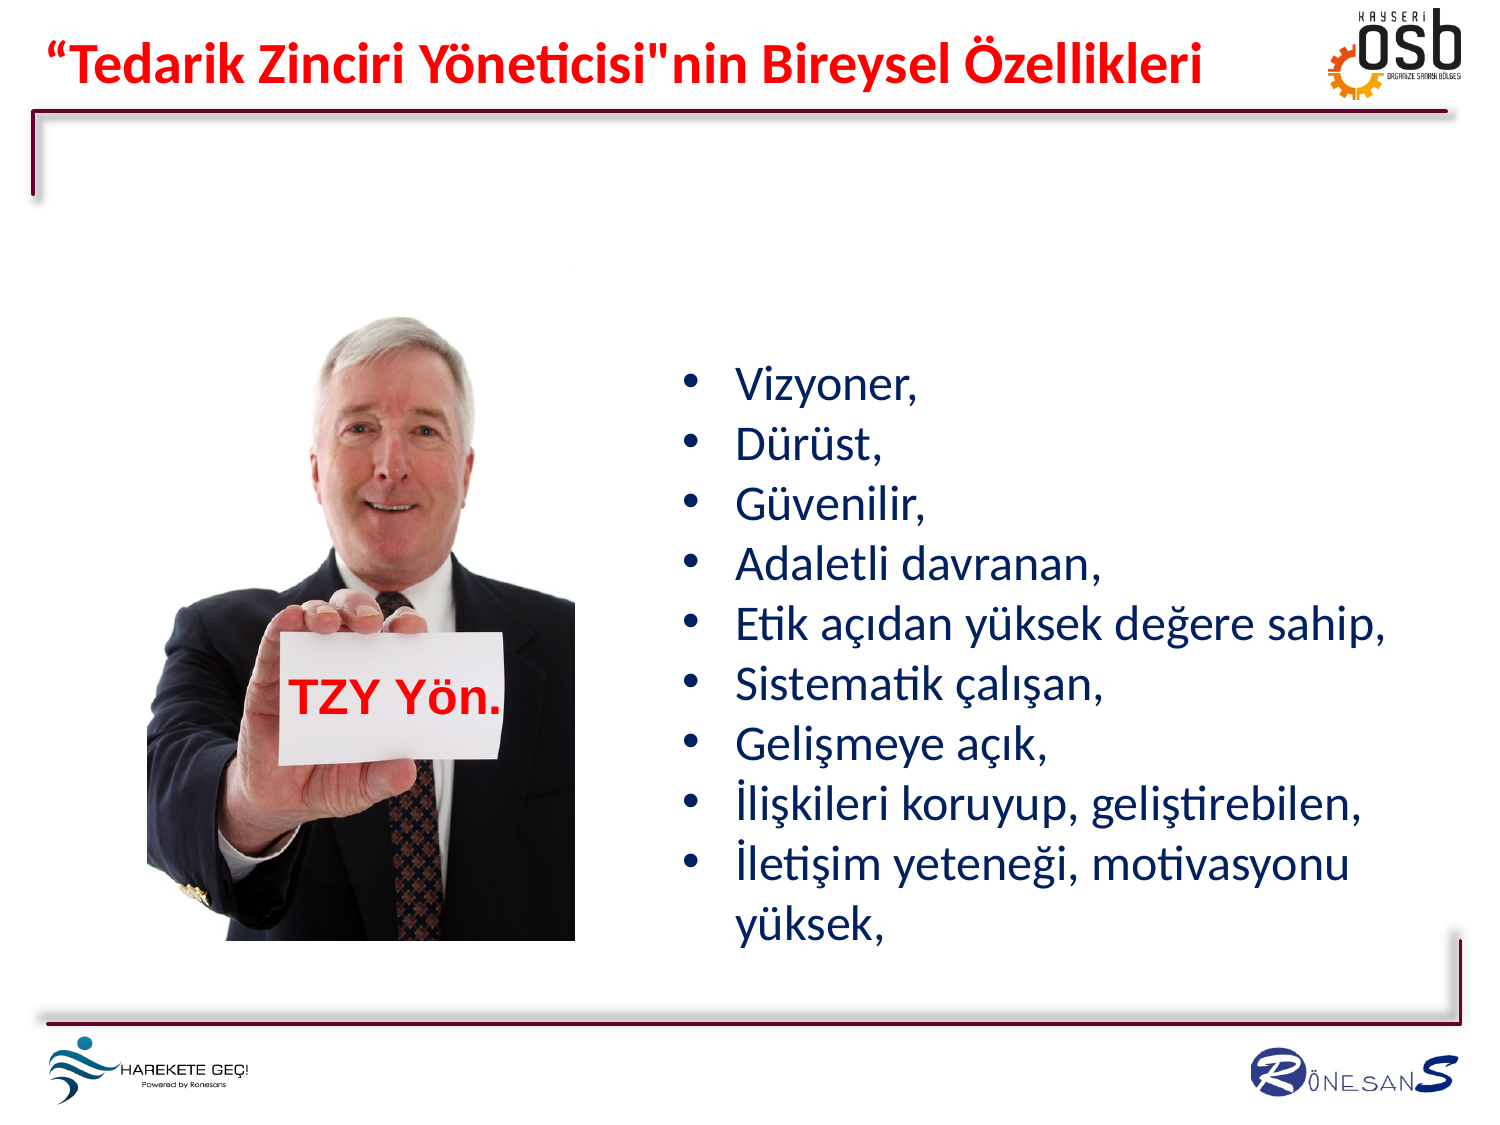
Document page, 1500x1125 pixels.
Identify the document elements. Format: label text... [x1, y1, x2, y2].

picture [16, 94, 1471, 220]
picture [1251, 1045, 1461, 1097]
text_box “Tedarik Zinciri Yöneticisi"nin Bireysel Özellikleri [29, 18, 1500, 104]
picture [1328, 8, 1461, 18]
text_box Vizyoner, Dürüst, Güvenilir, Adaletli davranan, Etik açıdan yüksek değere sahip, Sistematik çalışan, Gelişmeye açık, İlişkileri koruyup, geliştirebilen, İletişim yeteneği, motivasyonu yüksek, [667, 343, 1424, 958]
picture [147, 267, 575, 941]
picture [47, 1035, 250, 1106]
